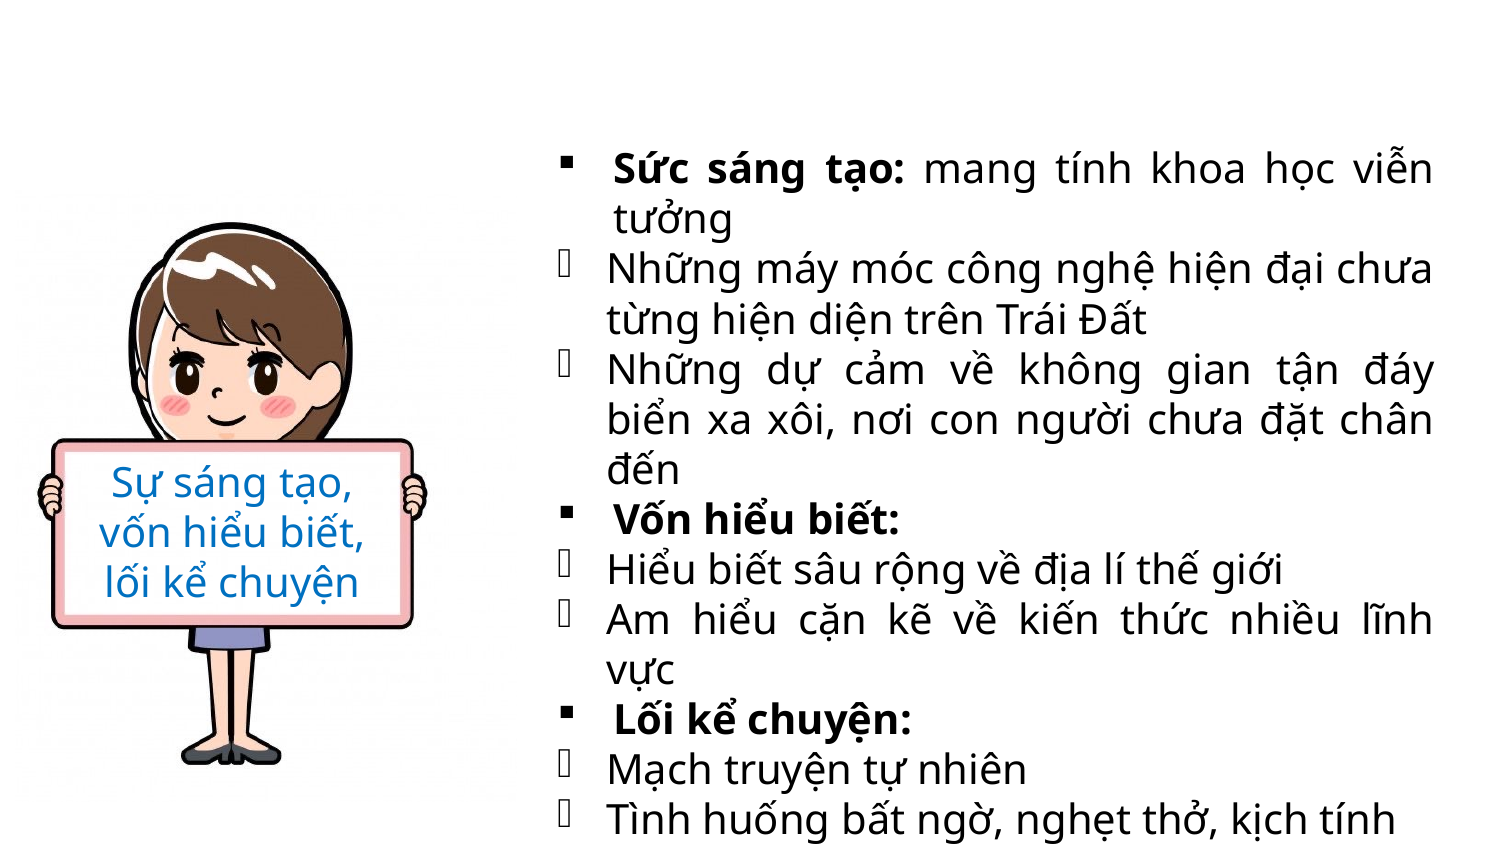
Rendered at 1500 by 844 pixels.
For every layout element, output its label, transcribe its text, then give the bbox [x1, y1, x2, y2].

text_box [15, 188, 518, 802]
text_box Sức sáng tạo: mang tính khoa học viễn tưởng Những máy móc công nghệ hiện đại chưa từng hiện diện trên Trái Đất Những dự cảm về không gian tận đáy biển xa xôi, nơi con người chưa đặt chân đến Vốn hiểu biết: Hiểu biết sâu rộng về địa lí thế giới Am hiểu cặn kẽ về kiến thức nhiều lĩnh vực Lối kể chuyện: Mạch truyện tự nhiên Tình huống bất ngờ, nghẹt thở, kịch tính Giọng văn hài hước, dí dỏm, chan chứa tình cảm yêu thương con người [516, 134, 1450, 844]
